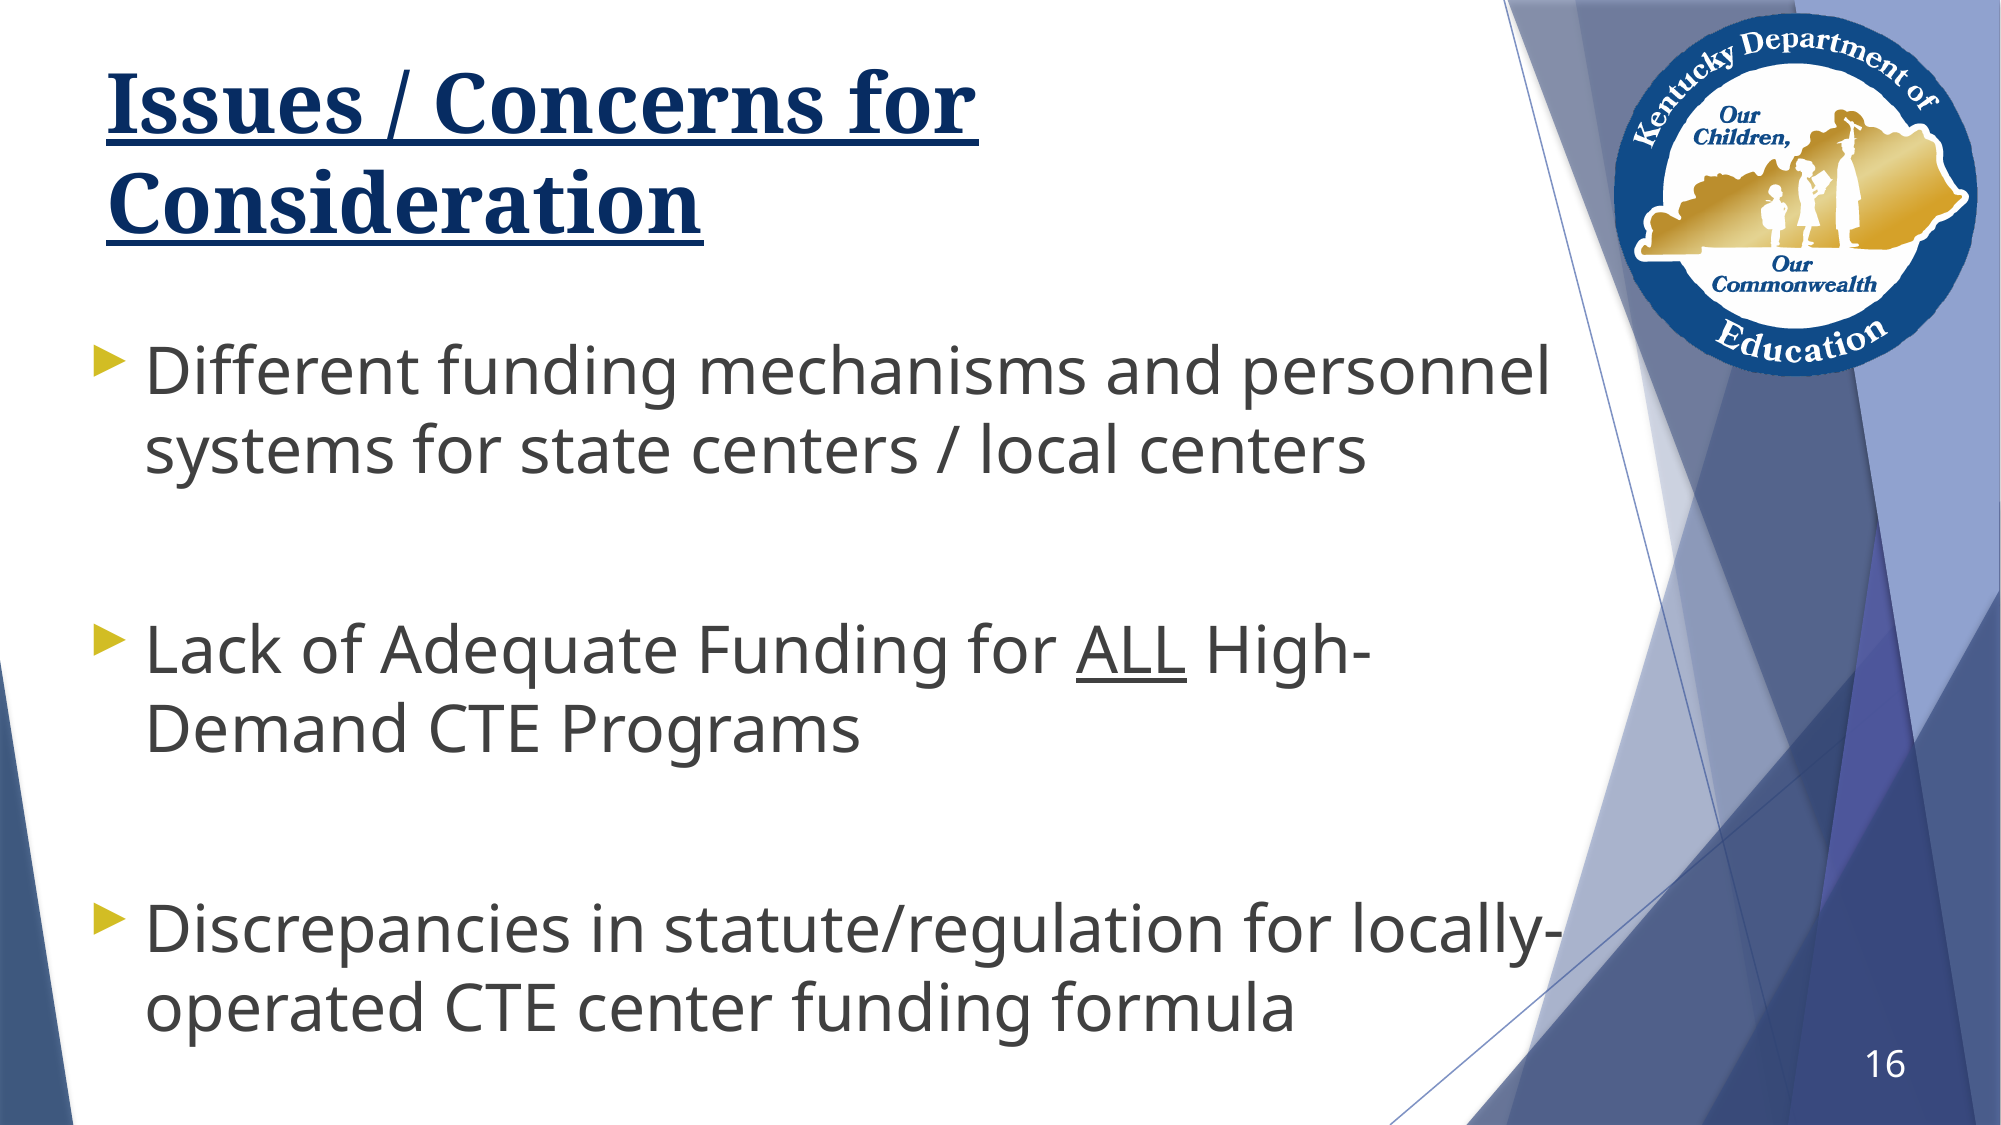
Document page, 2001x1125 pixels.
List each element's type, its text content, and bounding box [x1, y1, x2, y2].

title Issues / Concerns for Consideration [91, 42, 1502, 259]
list Different funding mechanisms and personnel systems for state centers / local centers Lack of Adequate Funding for ALL High-Demand CTE Programs Discrepancies in statute/regulation for locally-operated CTE center funding formula [74, 320, 1582, 1125]
picture [1598, 0, 1989, 390]
slide_number 16 [1809, 1035, 1922, 1096]
